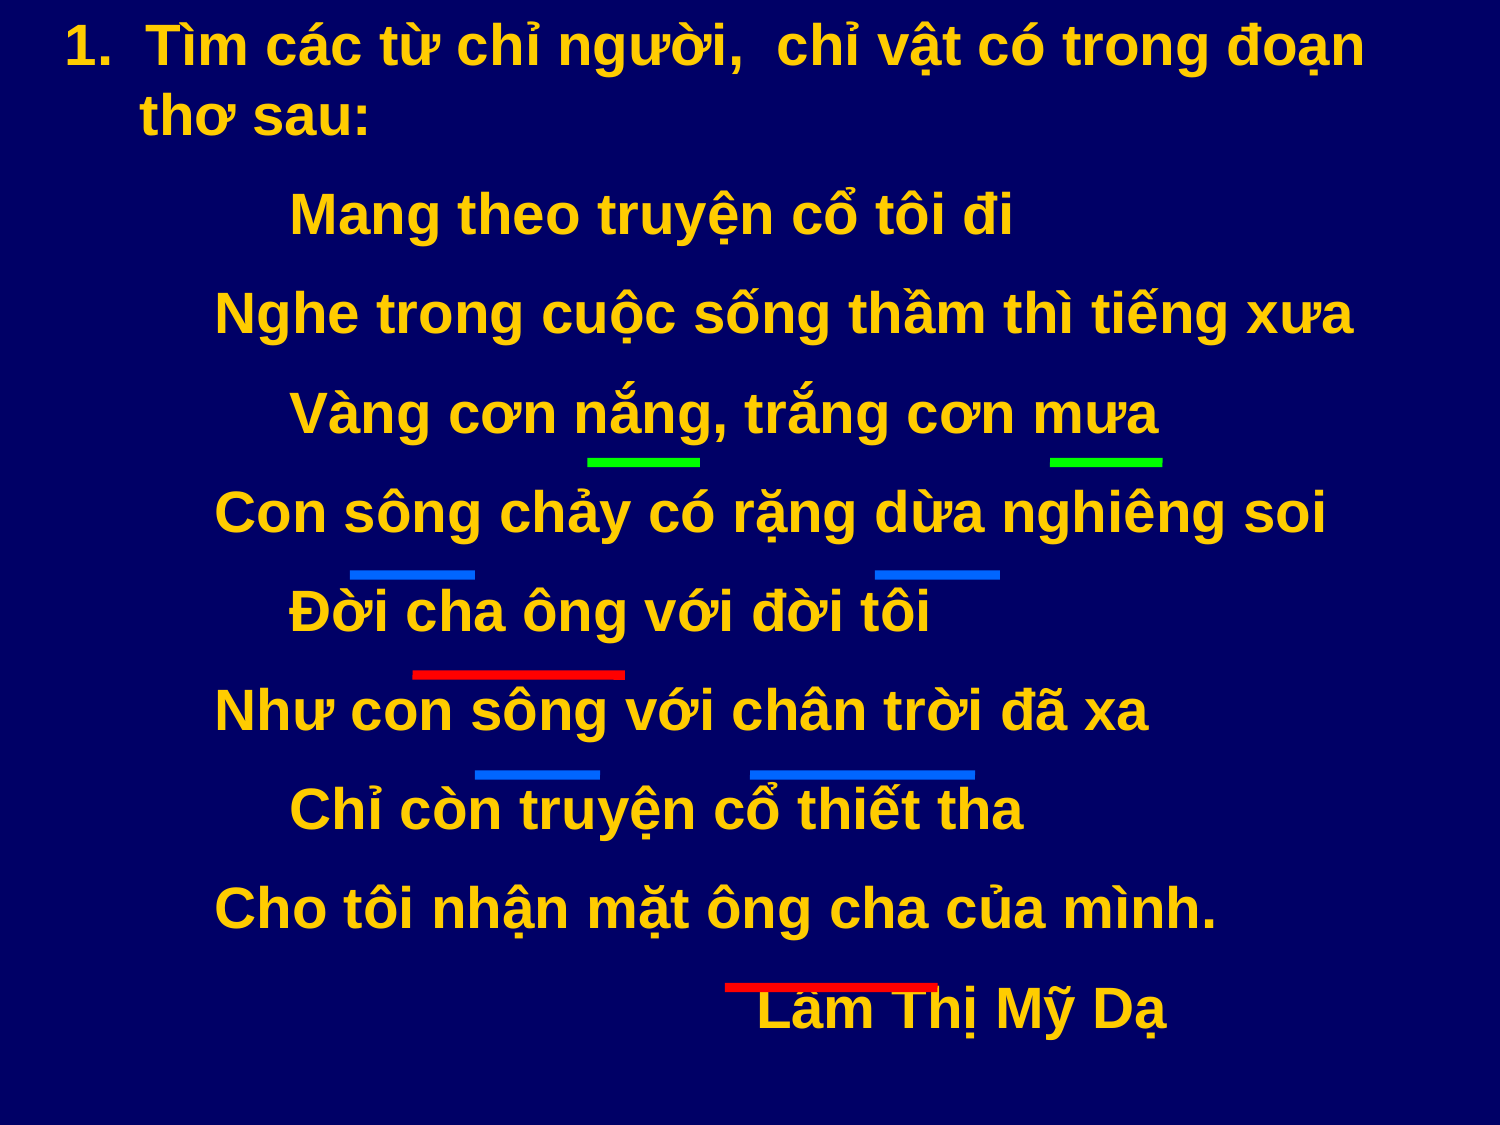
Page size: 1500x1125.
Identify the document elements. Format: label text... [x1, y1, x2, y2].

text_box 1. Tìm các từ chỉ người, chỉ vật có trong đoạn thơ sau: Mang theo truyện cổ tôi đi Nghe trong cuộc sống thầm thì tiếng xưa Vàng cơn nắng, trắng cơn mưa Con sông chảy có rặng dừa nghiêng soi Đời cha ông với đời tôi Như con sông với chân trời đã xa Chỉ còn truyện cổ thiết tha Cho tôi nhận mặt ông cha của mình. Lâm Thị Mỹ Dạ [49, 0, 1463, 1048]
